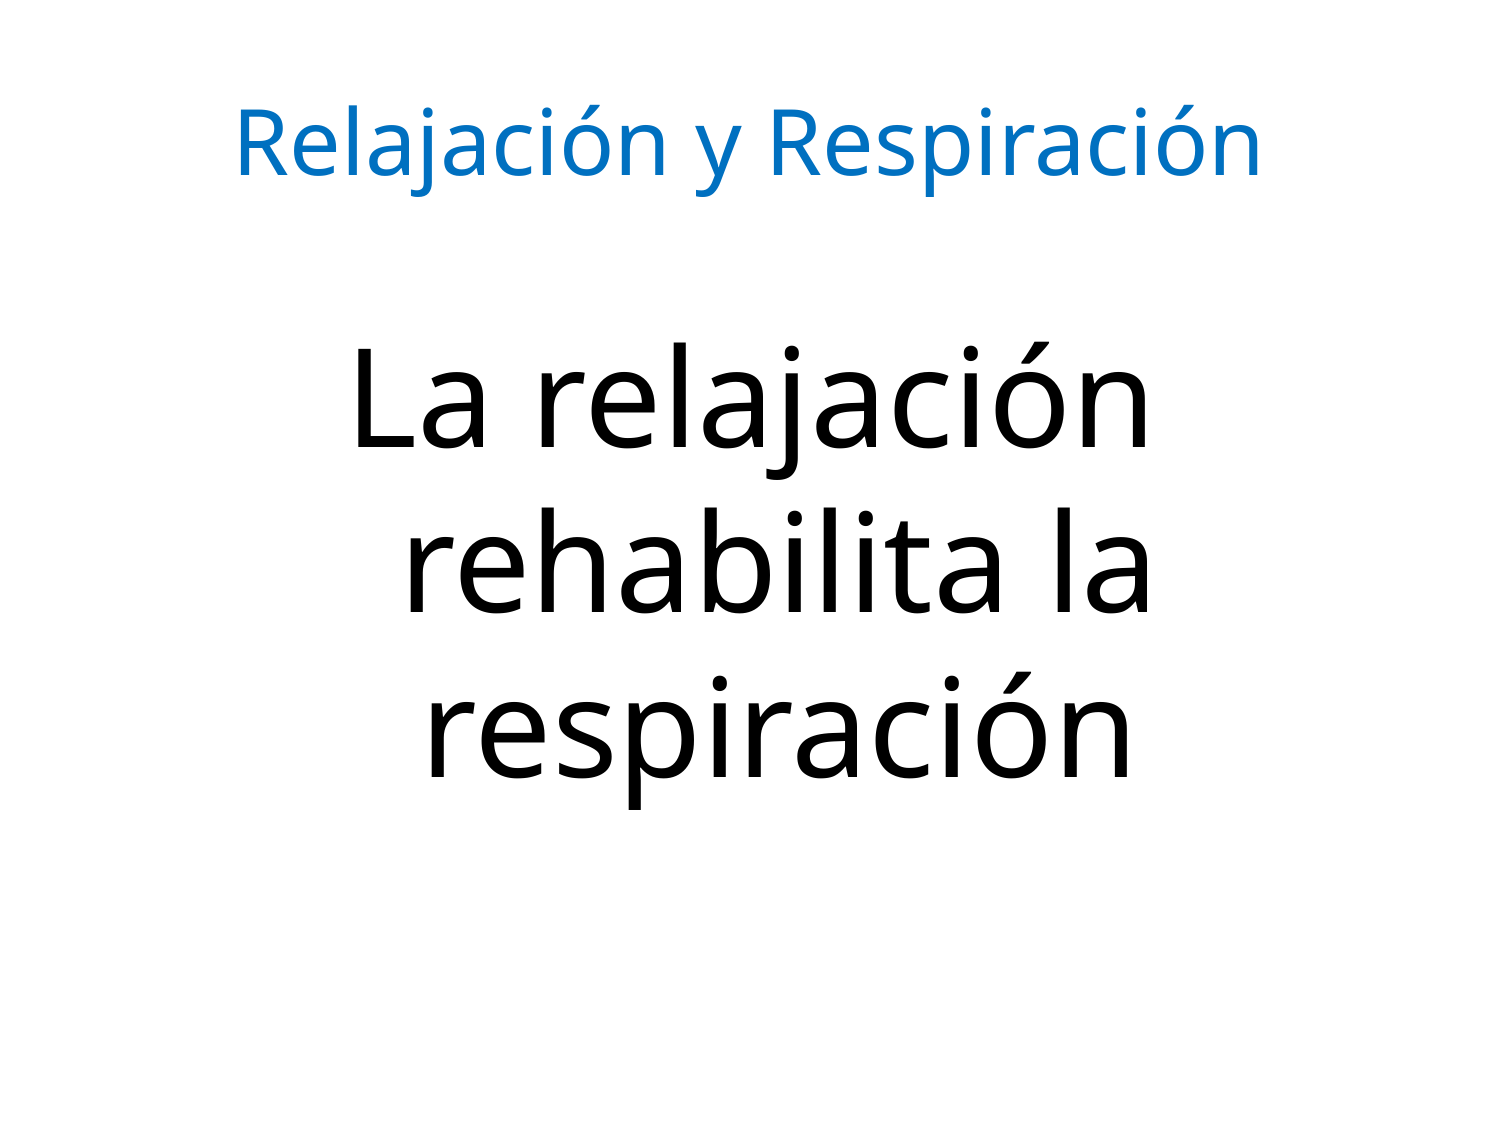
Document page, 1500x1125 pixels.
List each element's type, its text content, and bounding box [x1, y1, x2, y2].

list La relajación rehabilita la respiración [76, 302, 1427, 1046]
title Relajación y Respiración [75, 45, 1425, 233]
